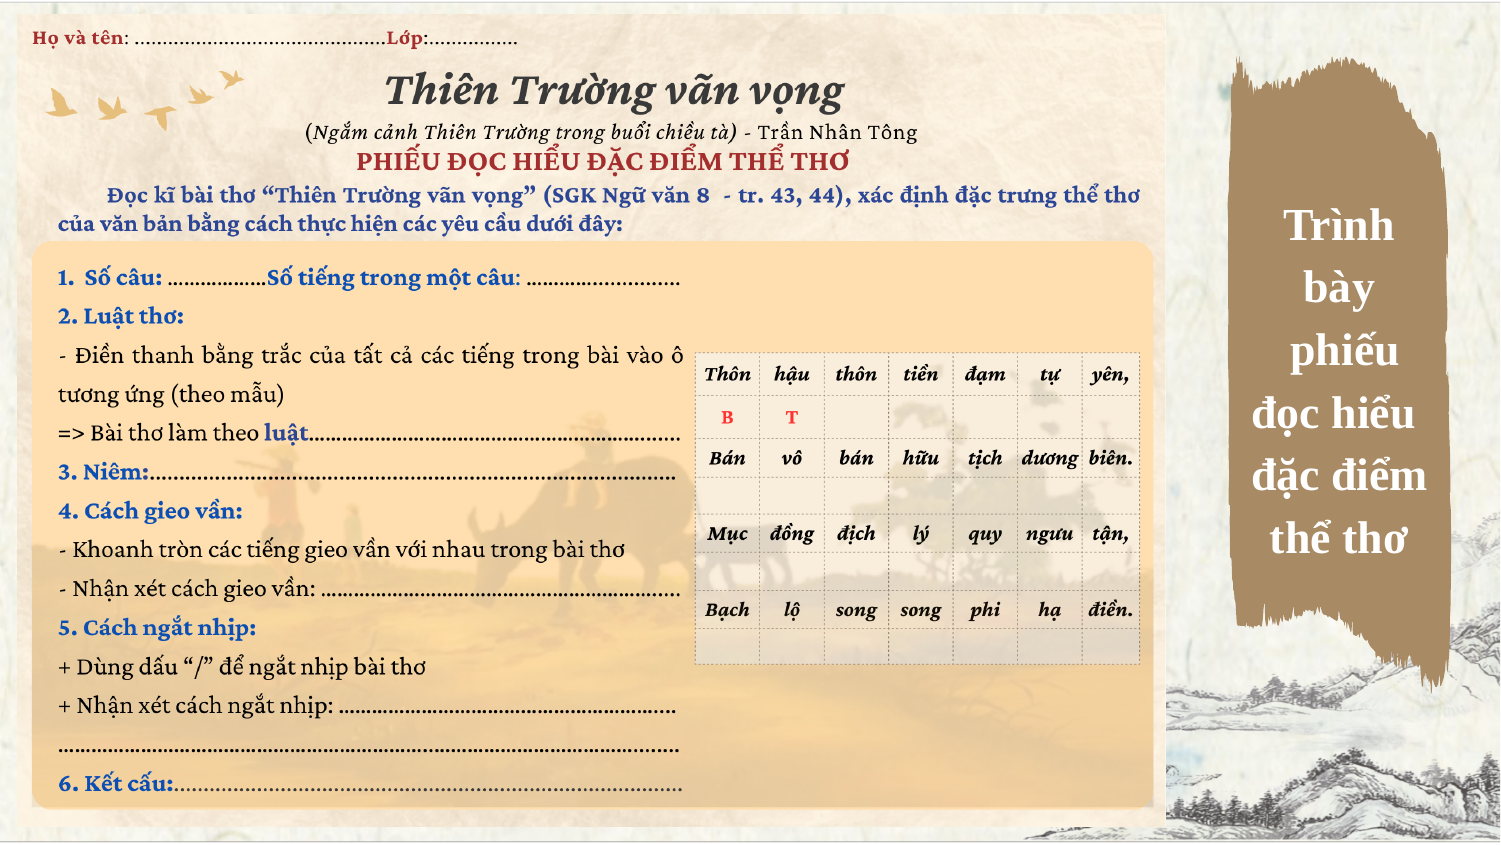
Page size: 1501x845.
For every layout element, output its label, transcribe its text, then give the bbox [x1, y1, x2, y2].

picture [0, 0, 1501, 844]
text_box Trình bày phiếu đọc hiểu đặc điểm thể thơ [1227, 55, 1450, 397]
